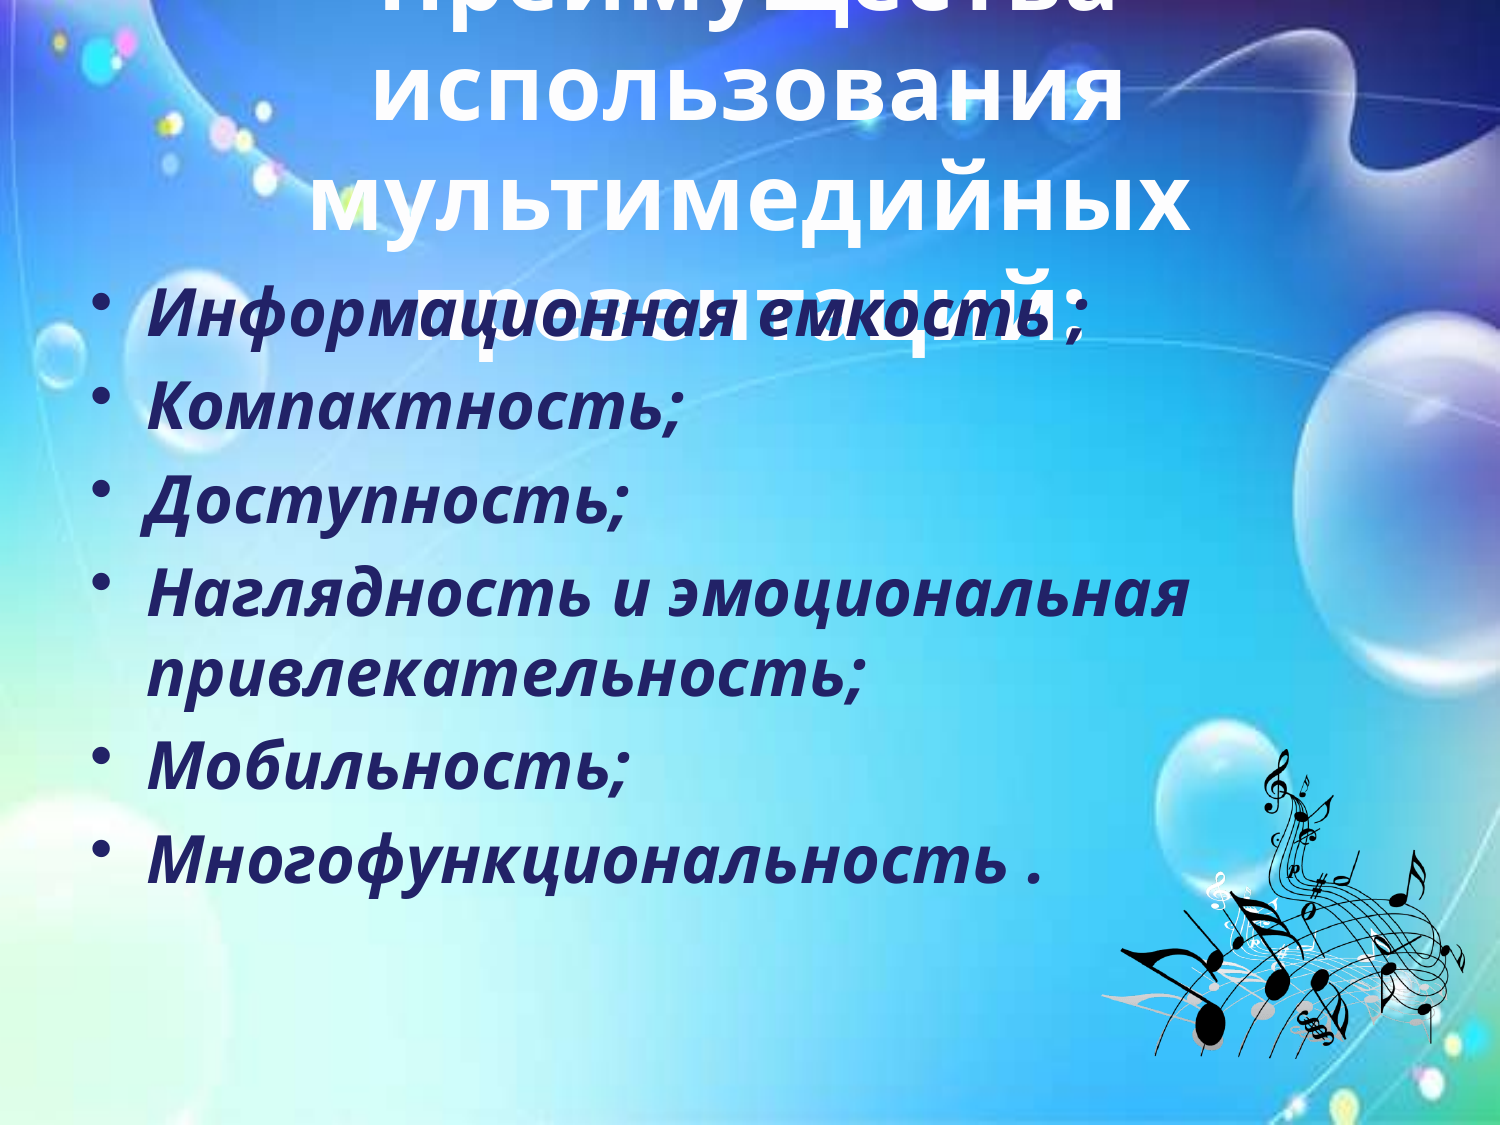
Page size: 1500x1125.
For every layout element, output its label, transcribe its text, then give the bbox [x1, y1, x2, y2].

title Преимущества использования мультимедийных презентаций: [74, 44, 1426, 233]
list Информационная емкость ; Компактность; Доступность; Наглядность и эмоциональная привлекательность; Мобильность; Многофункциональность . [74, 262, 1426, 1006]
picture [0, 0, 1500, 1125]
